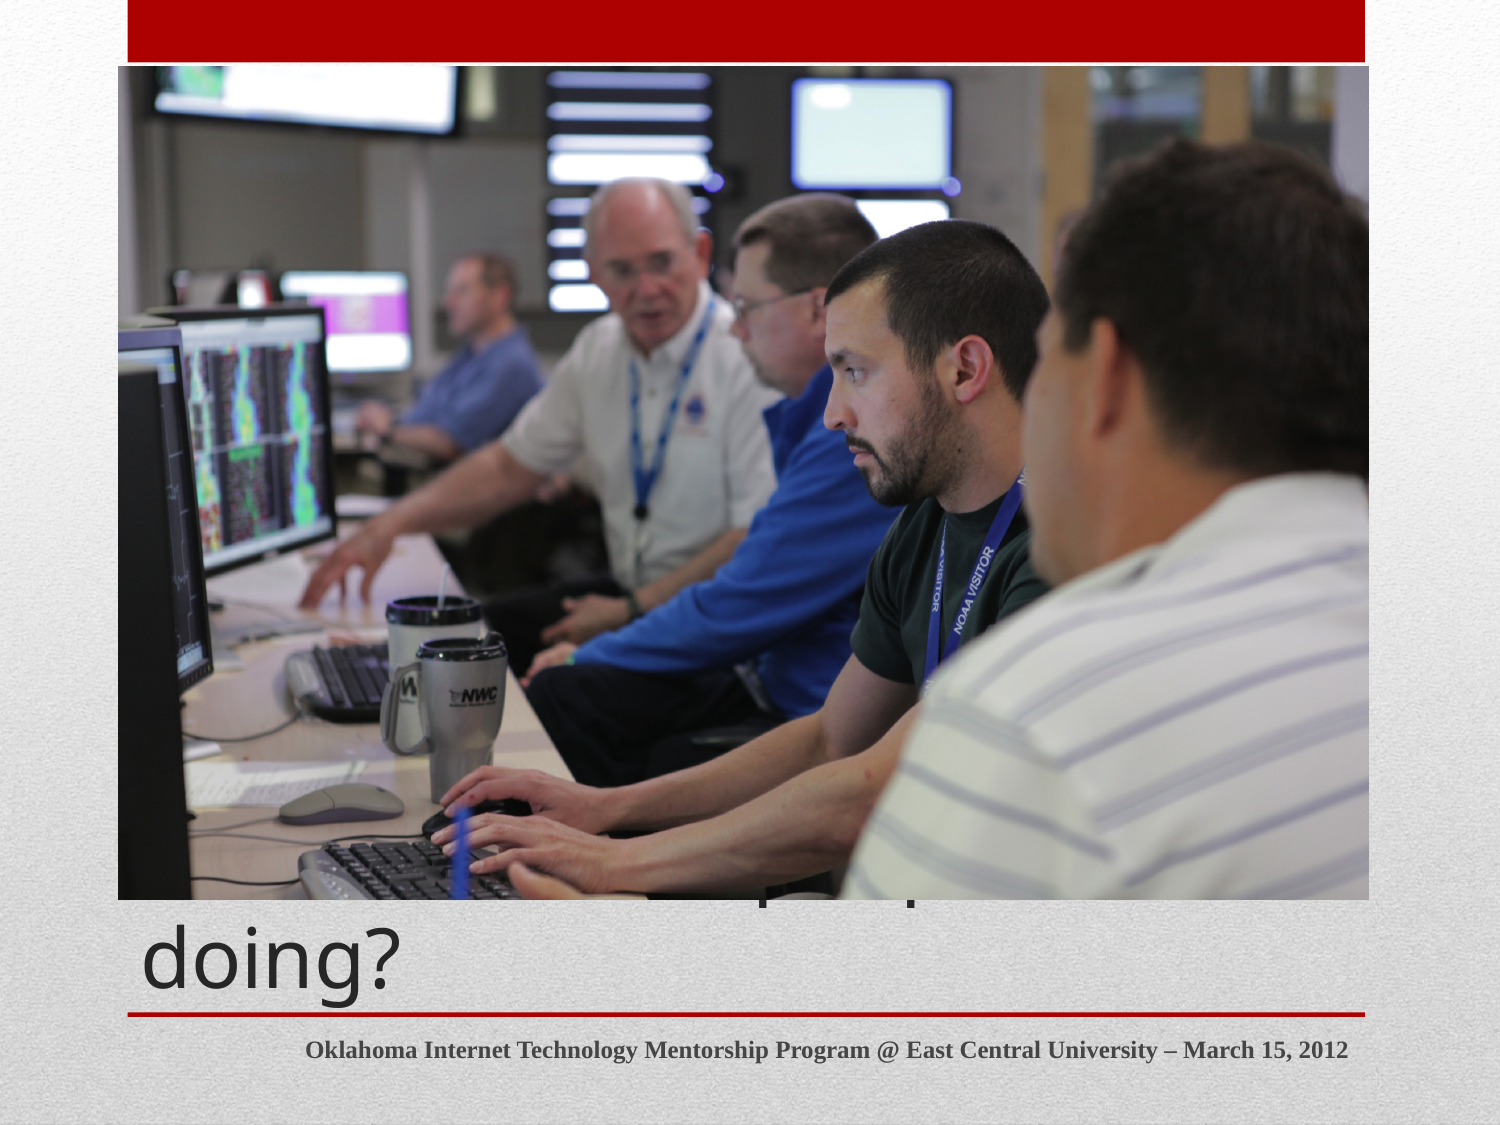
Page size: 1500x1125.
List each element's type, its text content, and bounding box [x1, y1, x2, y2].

title What are these people doing? [125, 911, 1238, 1013]
footer Oklahoma Internet Technology Mentorship Program @ East Central University – March 15, 2012 [125, 1018, 1365, 1079]
picture [117, 65, 1370, 901]
